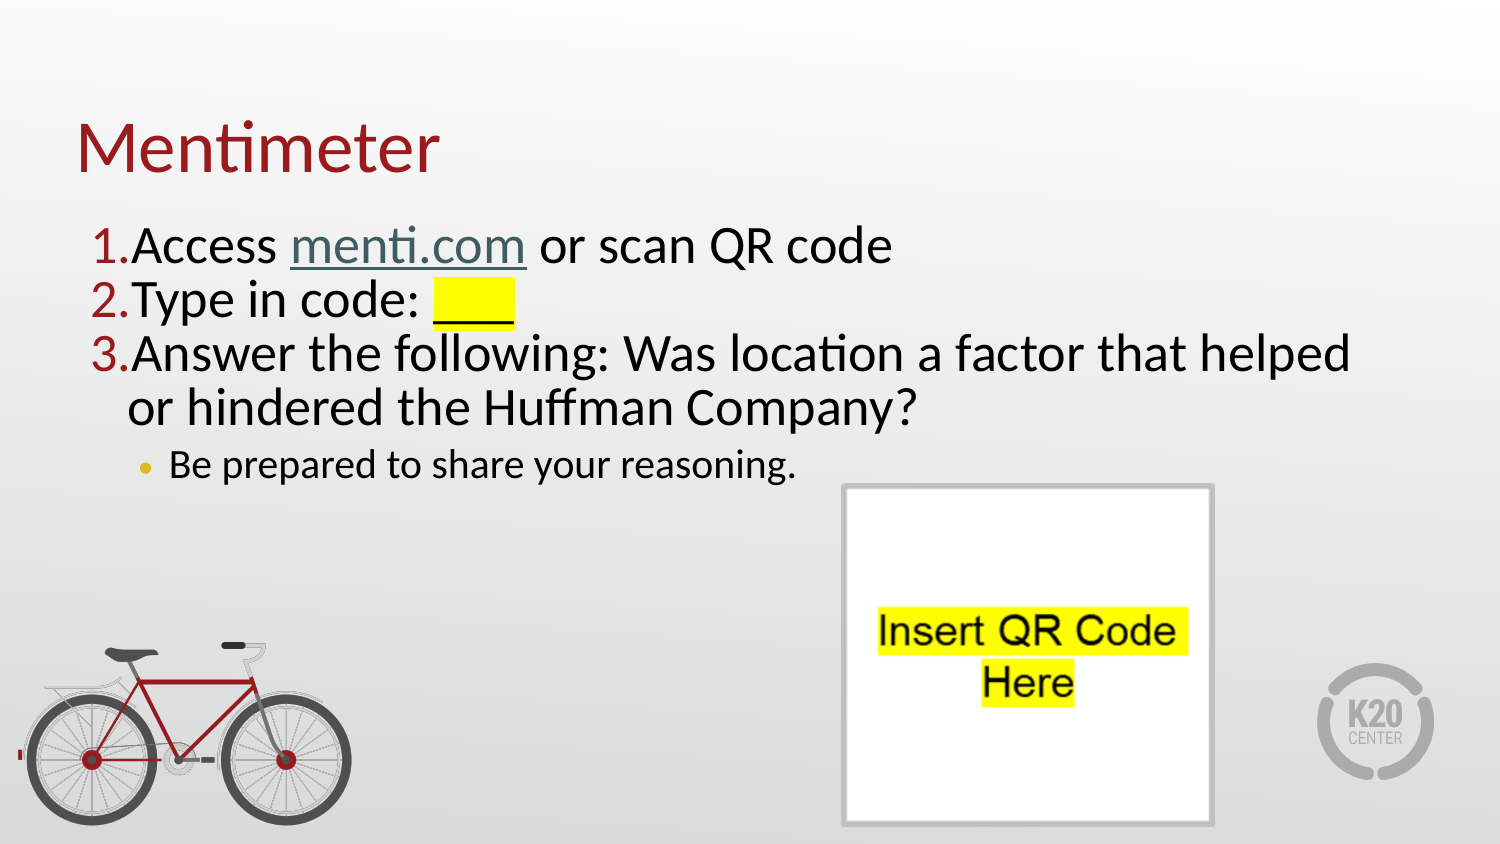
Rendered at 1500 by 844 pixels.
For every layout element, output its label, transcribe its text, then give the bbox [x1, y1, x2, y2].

picture [0, 627, 374, 844]
picture [840, 483, 1215, 827]
picture [1300, 646, 1451, 797]
list Access menti.com or scan QR code Type in code: ___ Answer the following: Was location a factor that helped or hindered the Huffman Company? Be prepared to share your reasoning. [75, 214, 1425, 779]
title Mentimeter [75, 50, 1425, 191]
